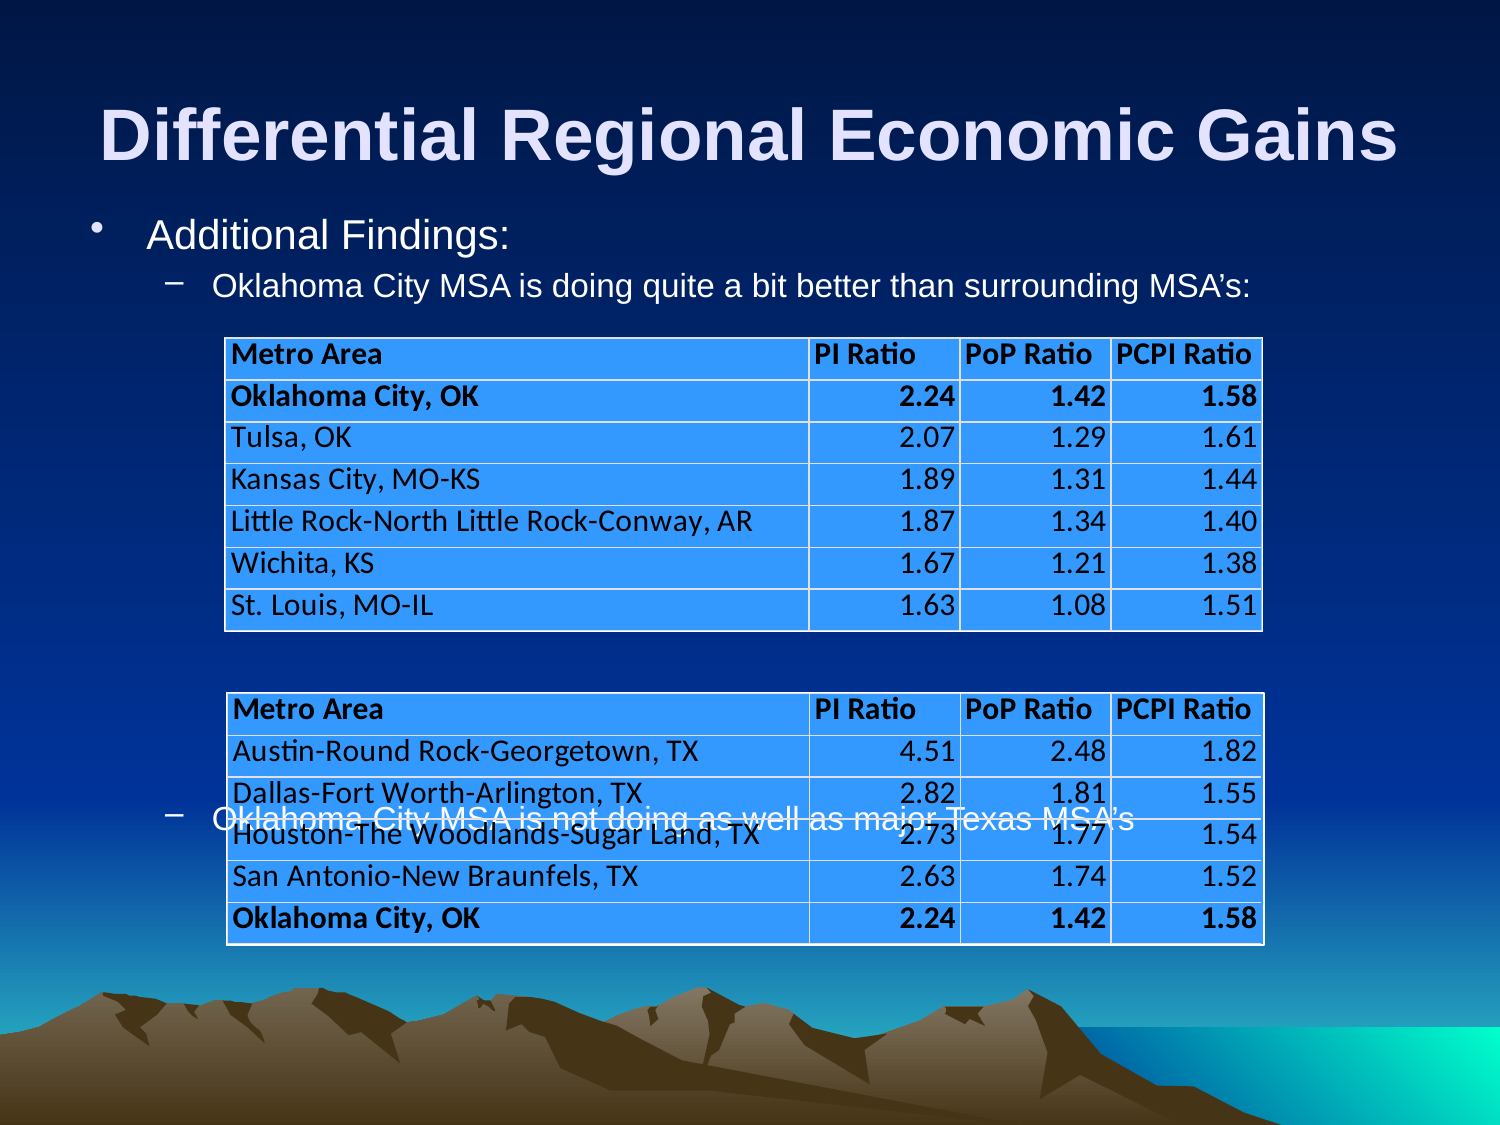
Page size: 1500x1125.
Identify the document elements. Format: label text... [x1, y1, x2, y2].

picture [226, 692, 1263, 946]
title Differential Regional Economic Gains [0, 37, 1500, 226]
list Additional Findings: Oklahoma City MSA is doing quite a bit better than surrounding MSA’s: Oklahoma City MSA is not doing as well as major Texas MSA’s [74, 199, 1426, 963]
picture [224, 337, 1263, 632]
